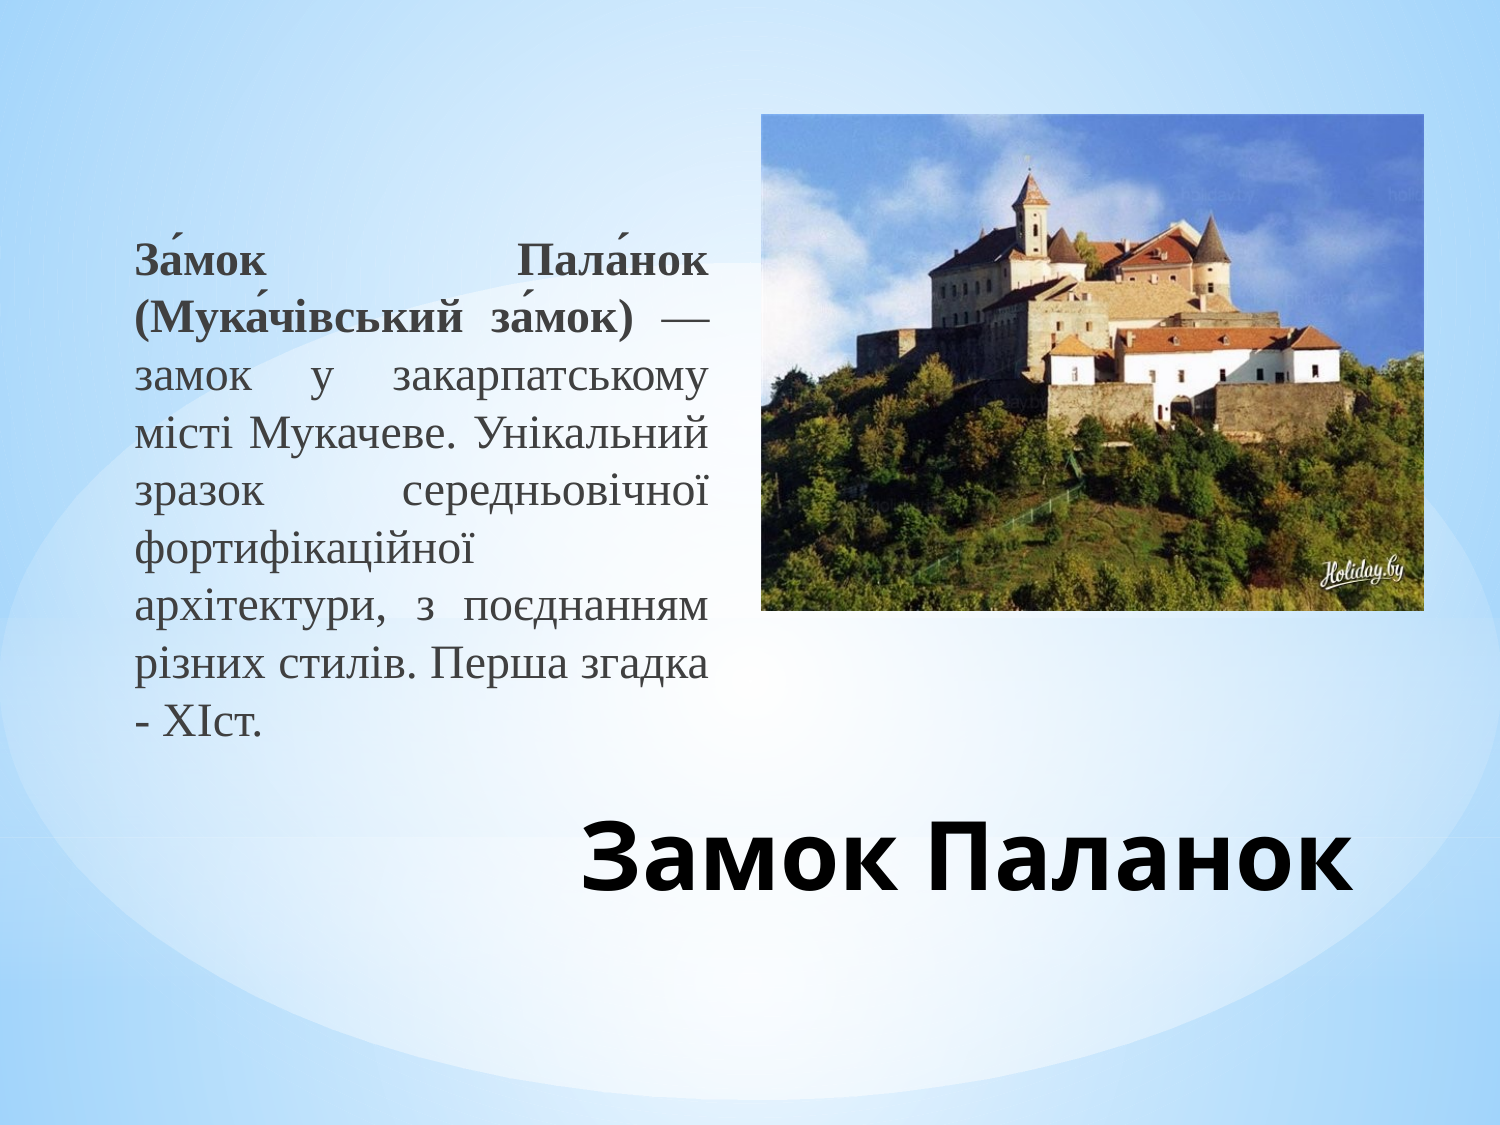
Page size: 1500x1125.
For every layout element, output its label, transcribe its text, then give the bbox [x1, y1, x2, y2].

list За́мок Пала́нок (Мука́чівський за́мок) — замок у закарпатському місті Мукачеве. Унікальний зразок середньовічної фортифікаційної архітектури, з поєднанням різних стилів. Перша згадка - ХІст. [112, 219, 725, 790]
title Замок Паланок [301, 786, 1370, 975]
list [761, 114, 1424, 612]
